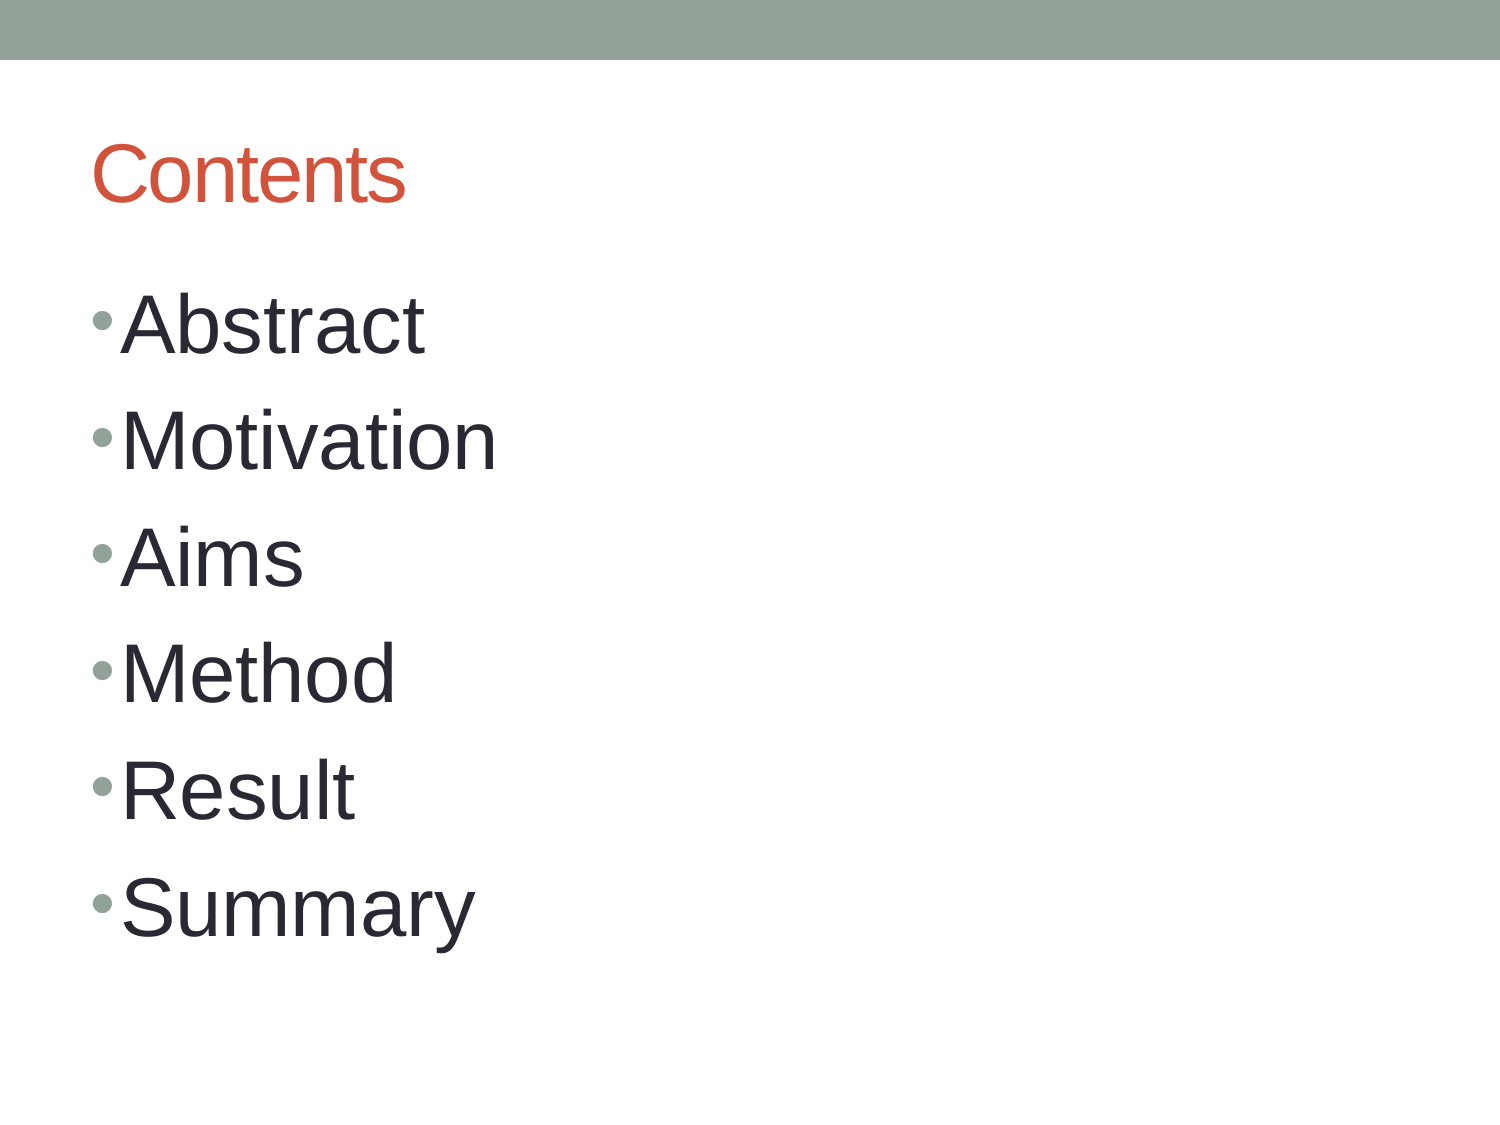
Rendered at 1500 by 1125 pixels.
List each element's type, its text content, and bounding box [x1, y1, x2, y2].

title Contents [75, 87, 1425, 250]
list Abstract Motivation Aims Method Result Summary [75, 262, 1425, 1063]
